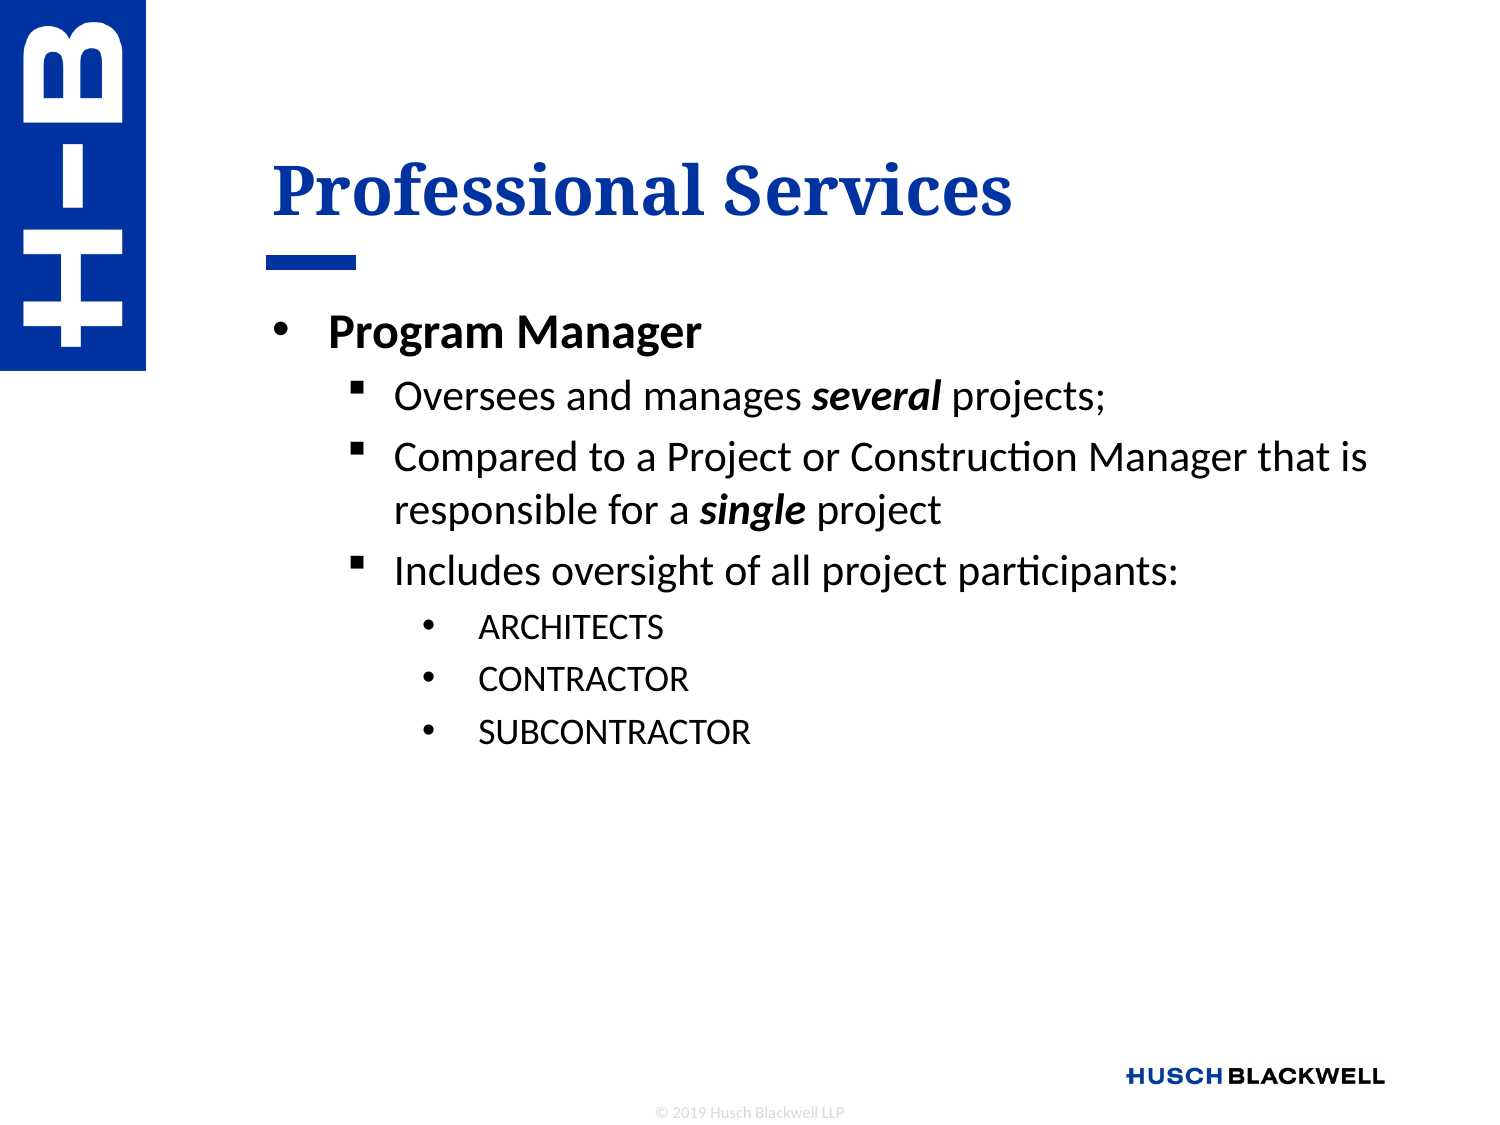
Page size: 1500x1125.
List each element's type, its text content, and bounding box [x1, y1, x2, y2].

picture [1120, 1062, 1391, 1090]
title Professional Services [265, 45, 1387, 233]
list Program Manager Oversees and manages several projects; Compared to a Project or Construction Manager that is responsible for a single project Includes oversight of all project participants: ARCHITECTS CONTRACTOR SUBCONTRACTOR [265, 295, 1387, 1013]
picture [0, 0, 146, 371]
